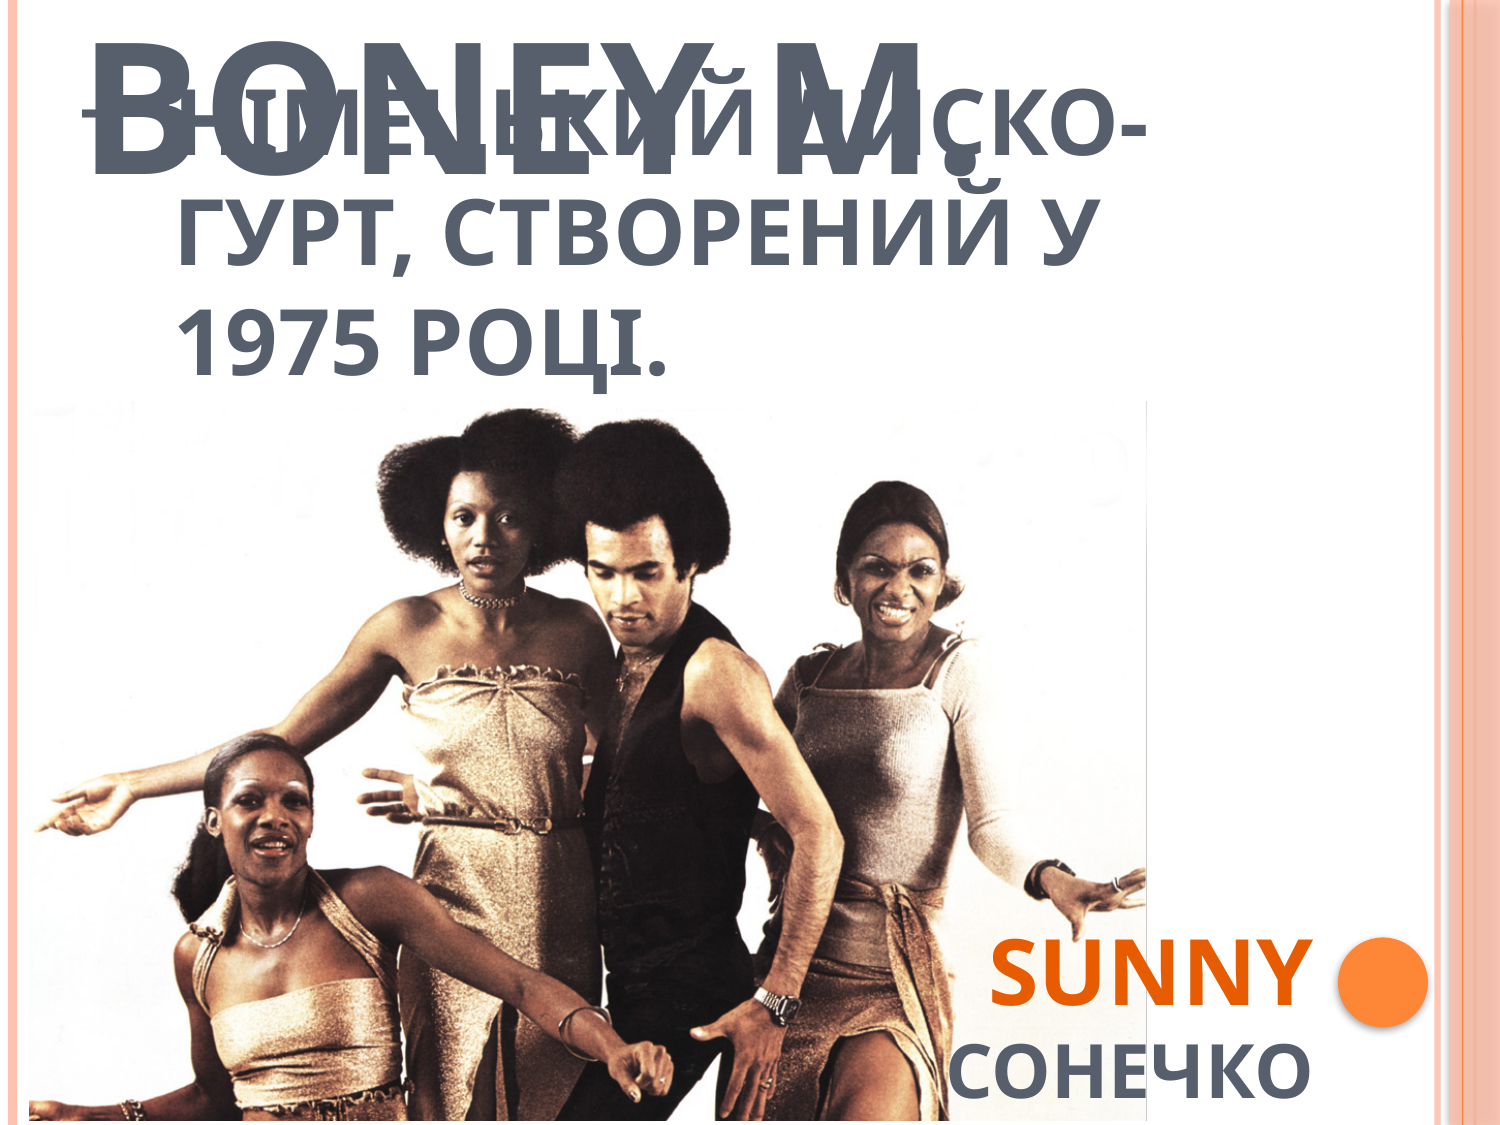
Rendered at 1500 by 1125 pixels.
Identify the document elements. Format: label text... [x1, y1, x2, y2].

text_box німецький диско-гурт, створений у 1975 році. SUNNY Сонечко [64, 184, 1329, 1121]
title Boney M. [64, 30, 1290, 184]
picture [28, 401, 1147, 1122]
